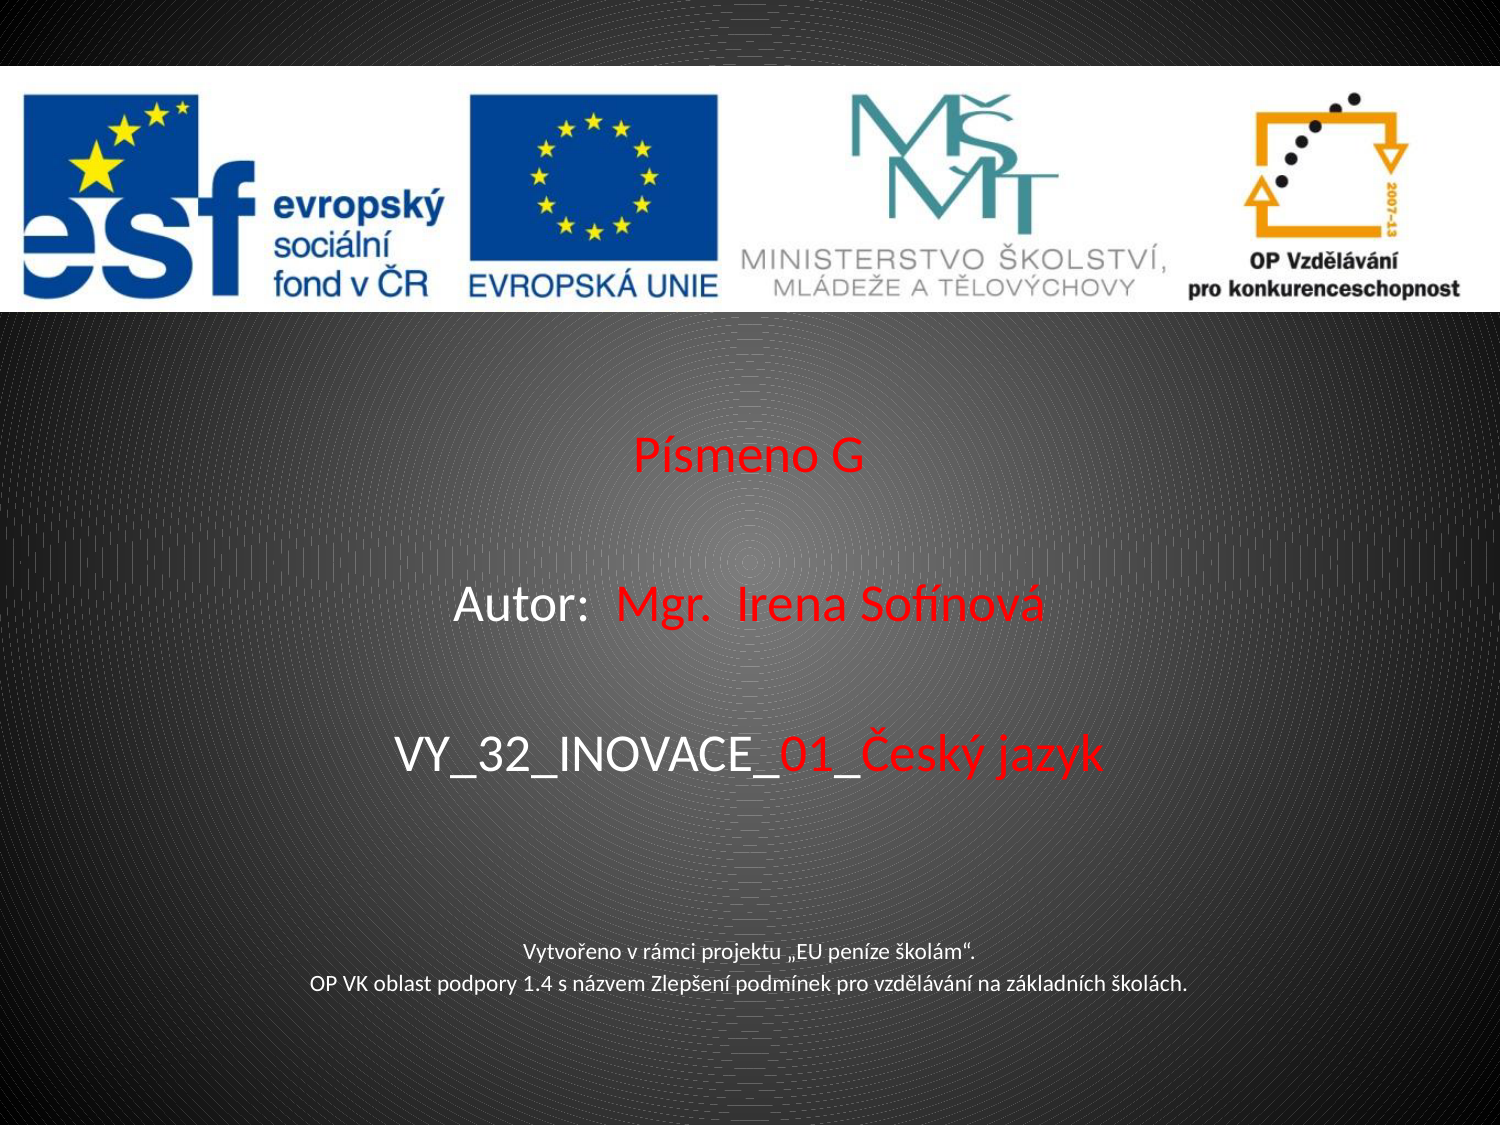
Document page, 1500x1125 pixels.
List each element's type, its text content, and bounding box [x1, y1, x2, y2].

list Písmeno G Autor: Mgr. Irena Sofínová VY_32_INOVACE_01_Český jazyk Vytvořeno v rámci projektu „EU peníze školám“. OP VK oblast podpory 1.4 s názvem Zlepšení podmínek pro vzdělávání na základních školách. [75, 319, 1425, 1005]
title [75, 45, 1425, 64]
picture [0, 66, 1500, 312]
